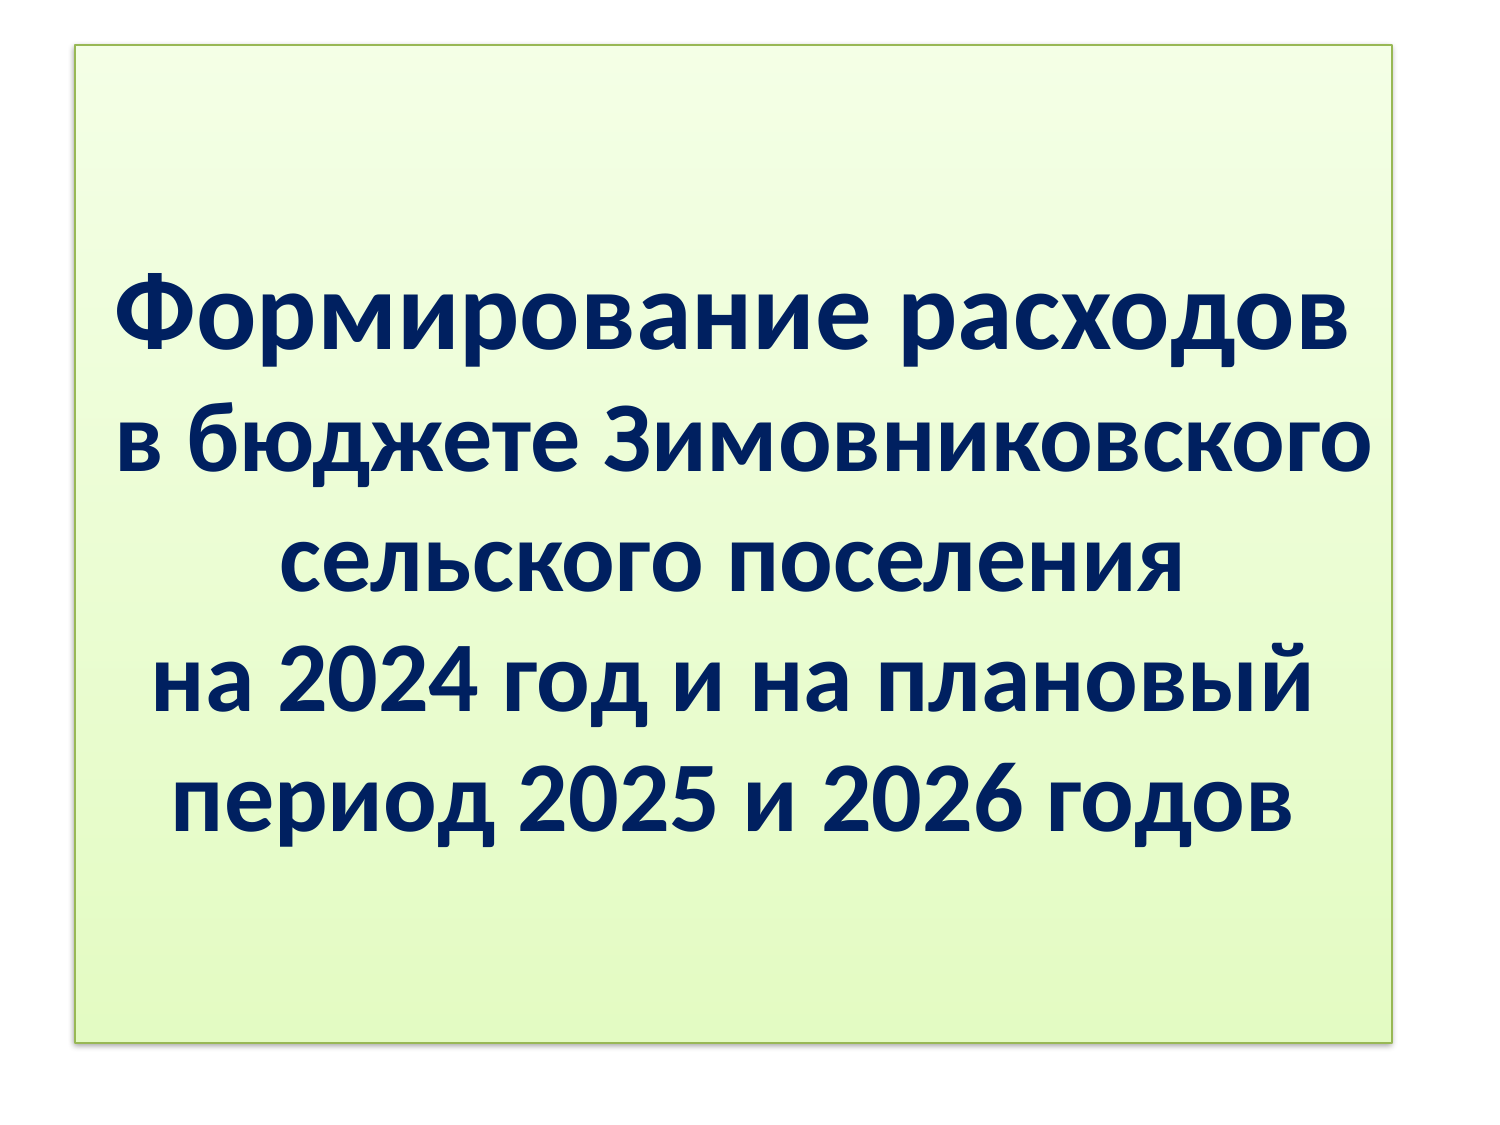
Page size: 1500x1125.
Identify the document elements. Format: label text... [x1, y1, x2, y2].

title Формирование расходов в бюджете Зимовниковского сельского поселения на 2024 год и на плановый период 2025 и 2026 годов [74, 44, 1393, 1044]
